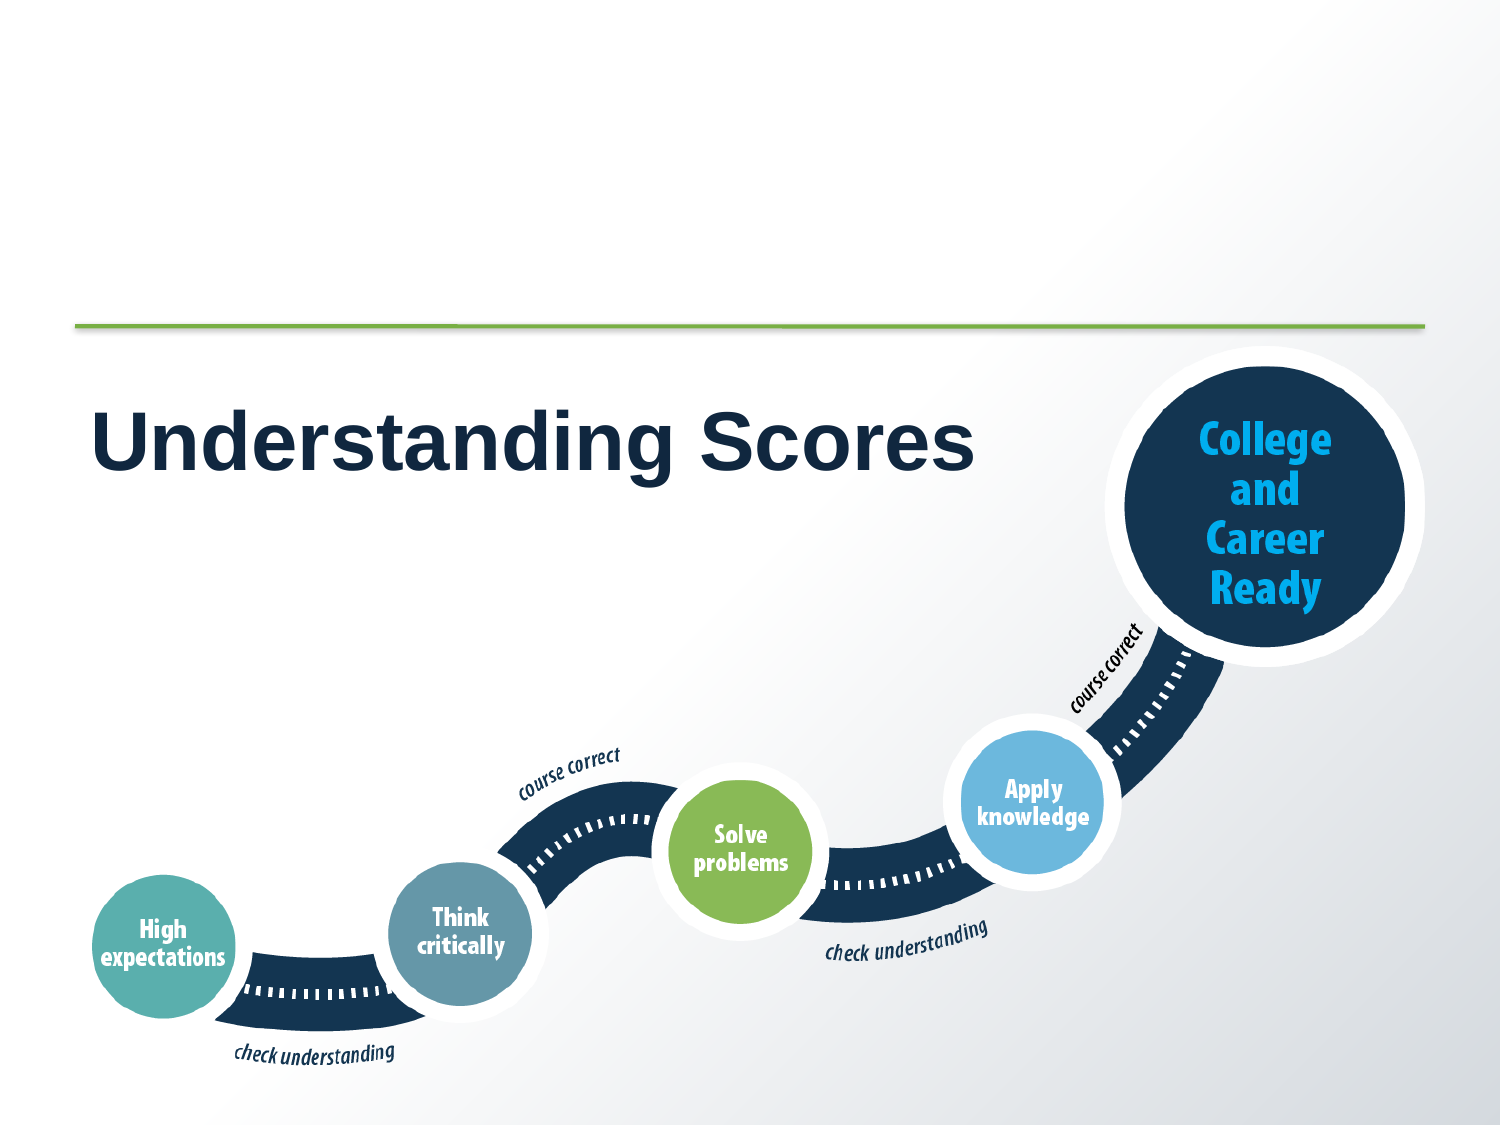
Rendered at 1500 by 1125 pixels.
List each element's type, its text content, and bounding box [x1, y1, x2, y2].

title Understanding Scores [75, 375, 1425, 495]
picture [74, 346, 1425, 1070]
